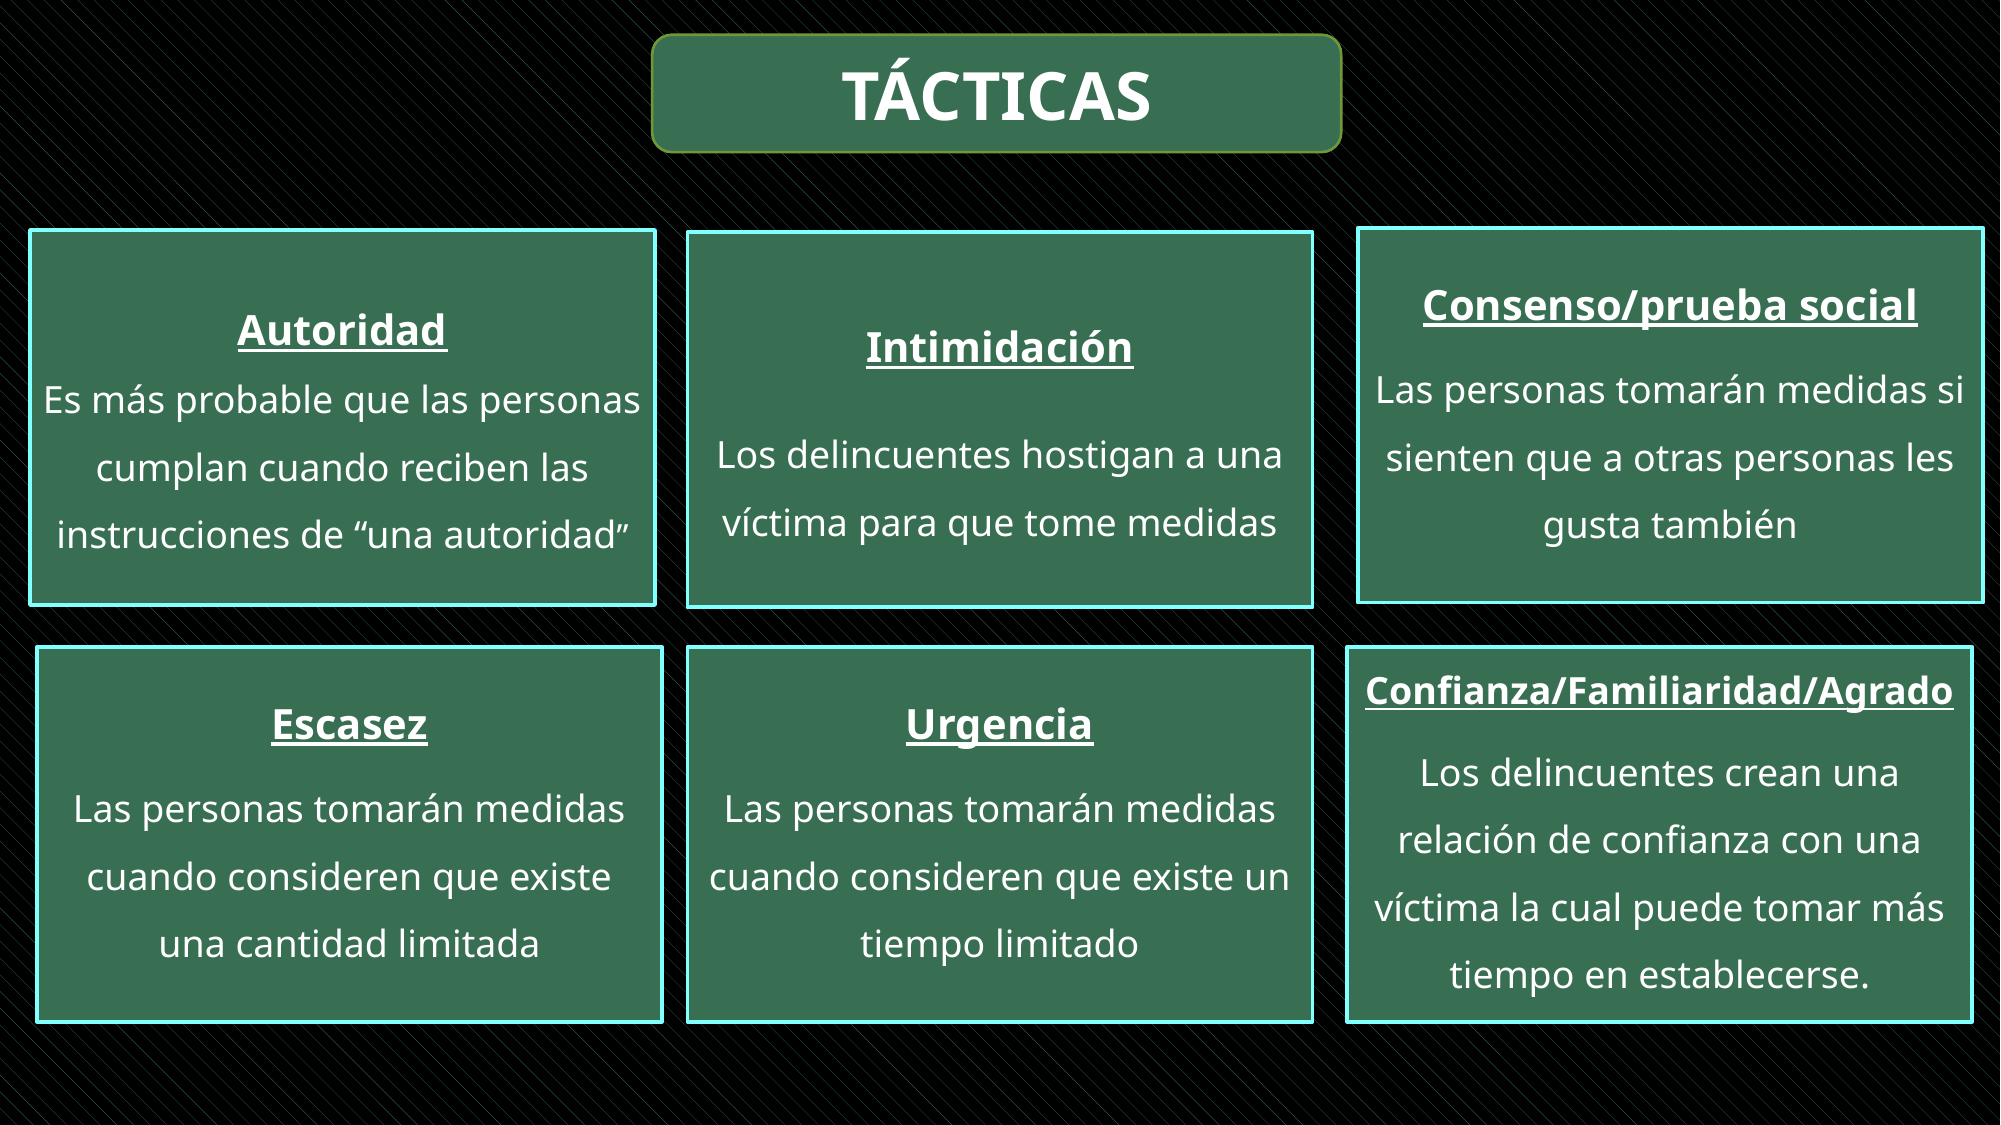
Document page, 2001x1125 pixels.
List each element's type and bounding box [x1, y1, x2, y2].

list [0, 0, 2000, 1125]
